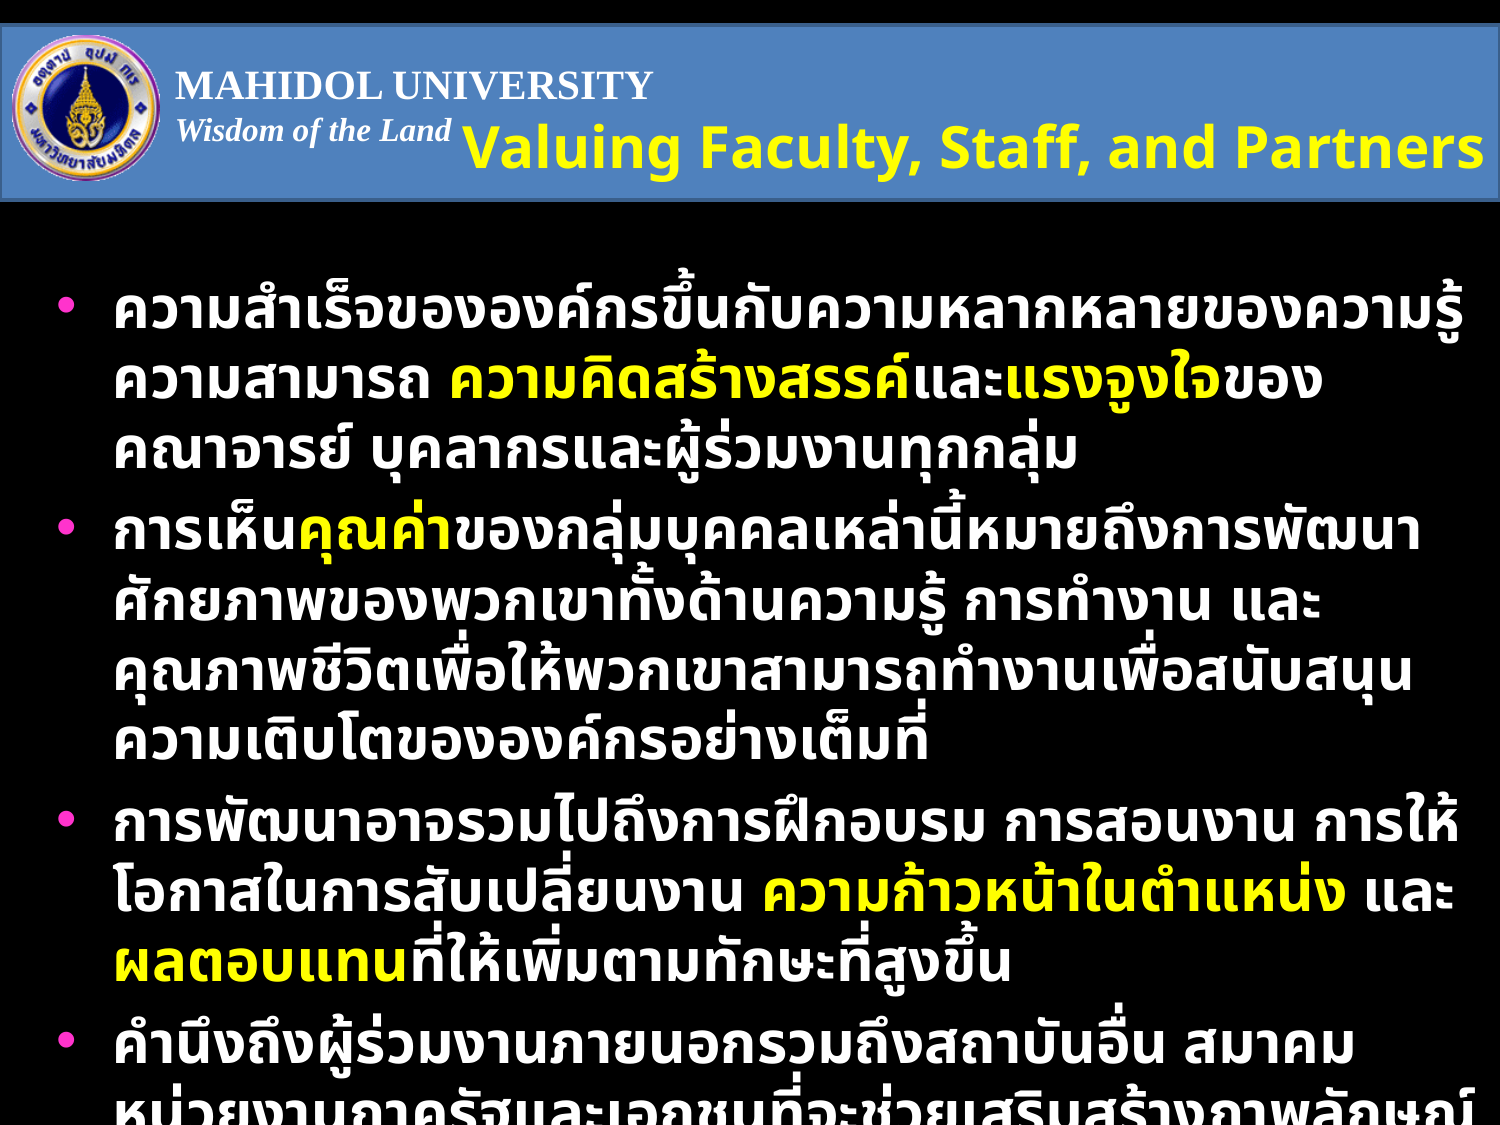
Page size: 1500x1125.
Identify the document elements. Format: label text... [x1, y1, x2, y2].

title Valuing Faculty, Staff, and Partners [149, 87, 1500, 204]
list ความสำเร็จขององค์กรขึ้นกับความหลากหลายของความรู้ ความสามารถ ความคิดสร้างสรรค์และแรงจูงใจของคณาจารย์ บุคลากรและผู้ร่วมงานทุกกลุ่ม การเห็นคุณค่าของกลุ่มบุคคลเหล่านี้หมายถึงการพัฒนาศักยภาพของพวกเขาทั้งด้านความรู้ การทำงาน และคุณภาพชีวิตเพื่อให้พวกเขาสามารถทำงานเพื่อสนับสนุนความเติบโตขององค์กรอย่างเต็มที่ การพัฒนาอาจรวมไปถึงการฝึกอบรม การสอนงาน การให้โอกาสในการสับเปลี่ยนงาน ความก้าวหน้าในตำแหน่ง และผลตอบแทนที่ให้เพิ่มตามทักษะที่สูงขึ้น คำนึงถึงผู้ร่วมงานภายนอกรวมถึงสถาบันอื่น สมาคม หน่วยงานภาครัฐและเอกชนที่จะช่วยเสริมสร้างภาพลักษณ์ และขยายตลาดใหม่ๆหรือเปิดหลักสูตรใหม่ [40, 262, 1500, 1084]
picture [12, 35, 160, 181]
